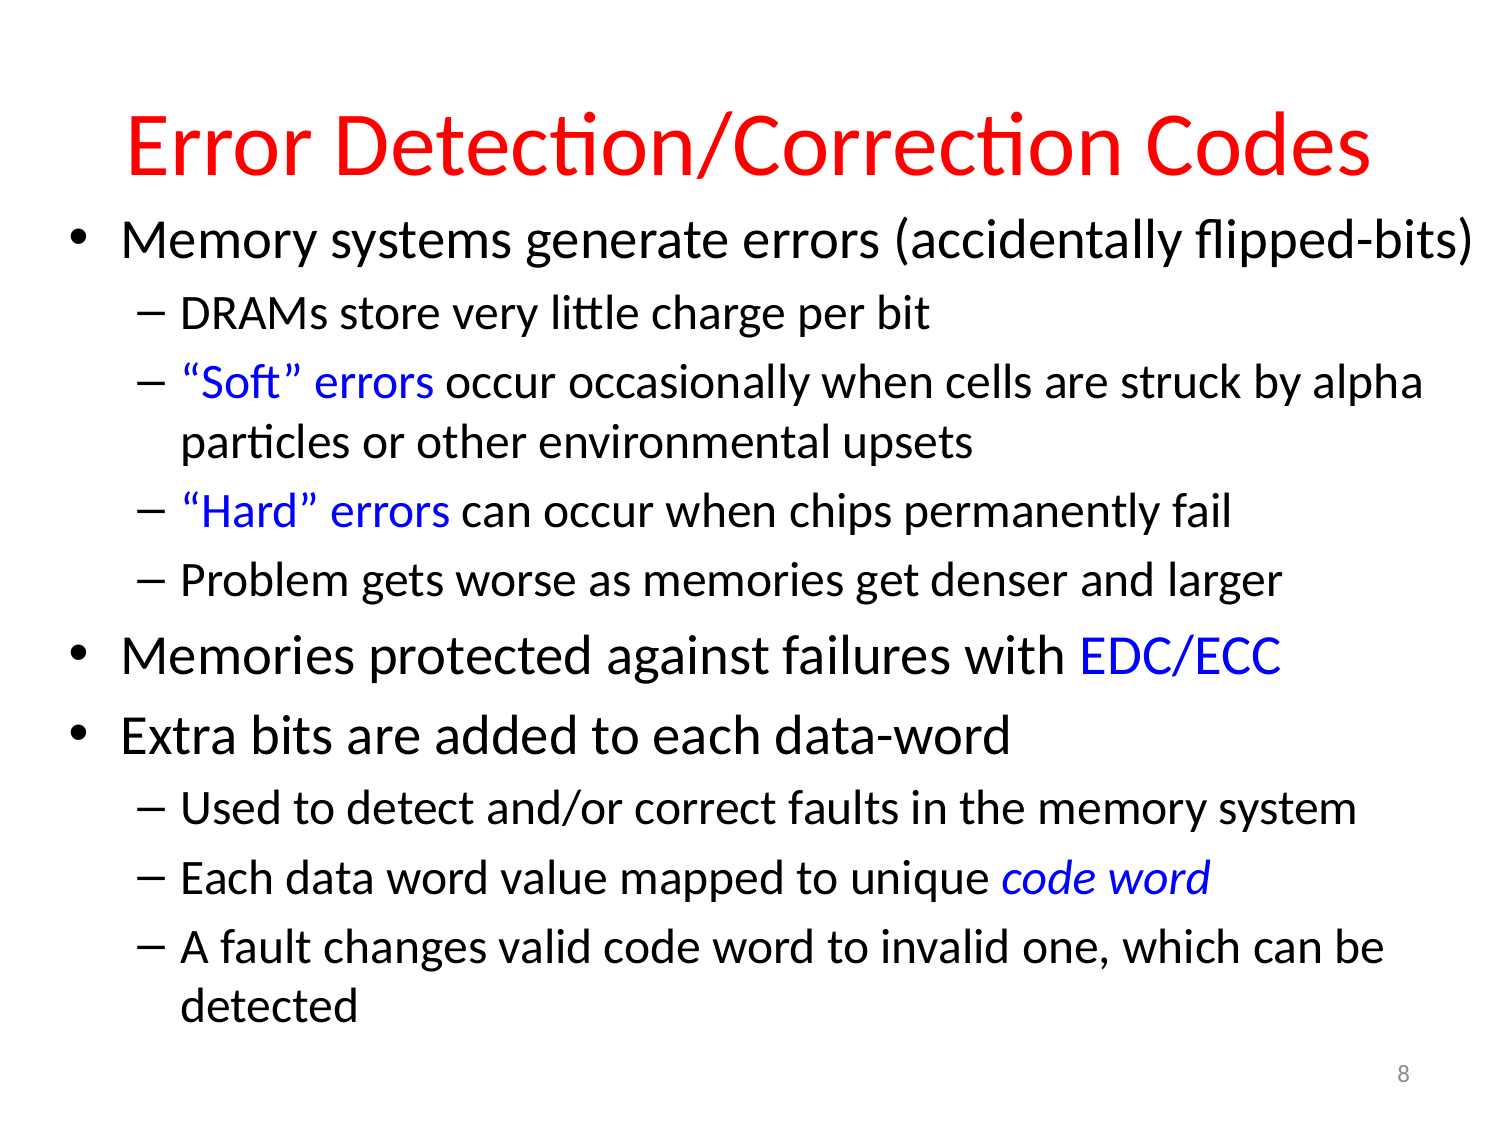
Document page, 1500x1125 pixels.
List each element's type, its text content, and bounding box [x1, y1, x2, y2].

slide_number 8 [1074, 1042, 1425, 1103]
list Memory systems generate errors (accidentally flipped-bits) DRAMs store very little charge per bit “Soft” errors occur occasionally when cells are struck by alpha particles or other environmental upsets “Hard” errors can occur when chips permanently fail Problem gets worse as memories get denser and larger Memories protected against failures with EDC/ECC Extra bits are added to each data-word Used to detect and/or correct faults in the memory system Each data word value mapped to unique code word A fault changes valid code word to invalid one, which can be detected [53, 194, 1500, 1055]
title Error Detection/Correction Codes [75, 45, 1425, 194]
